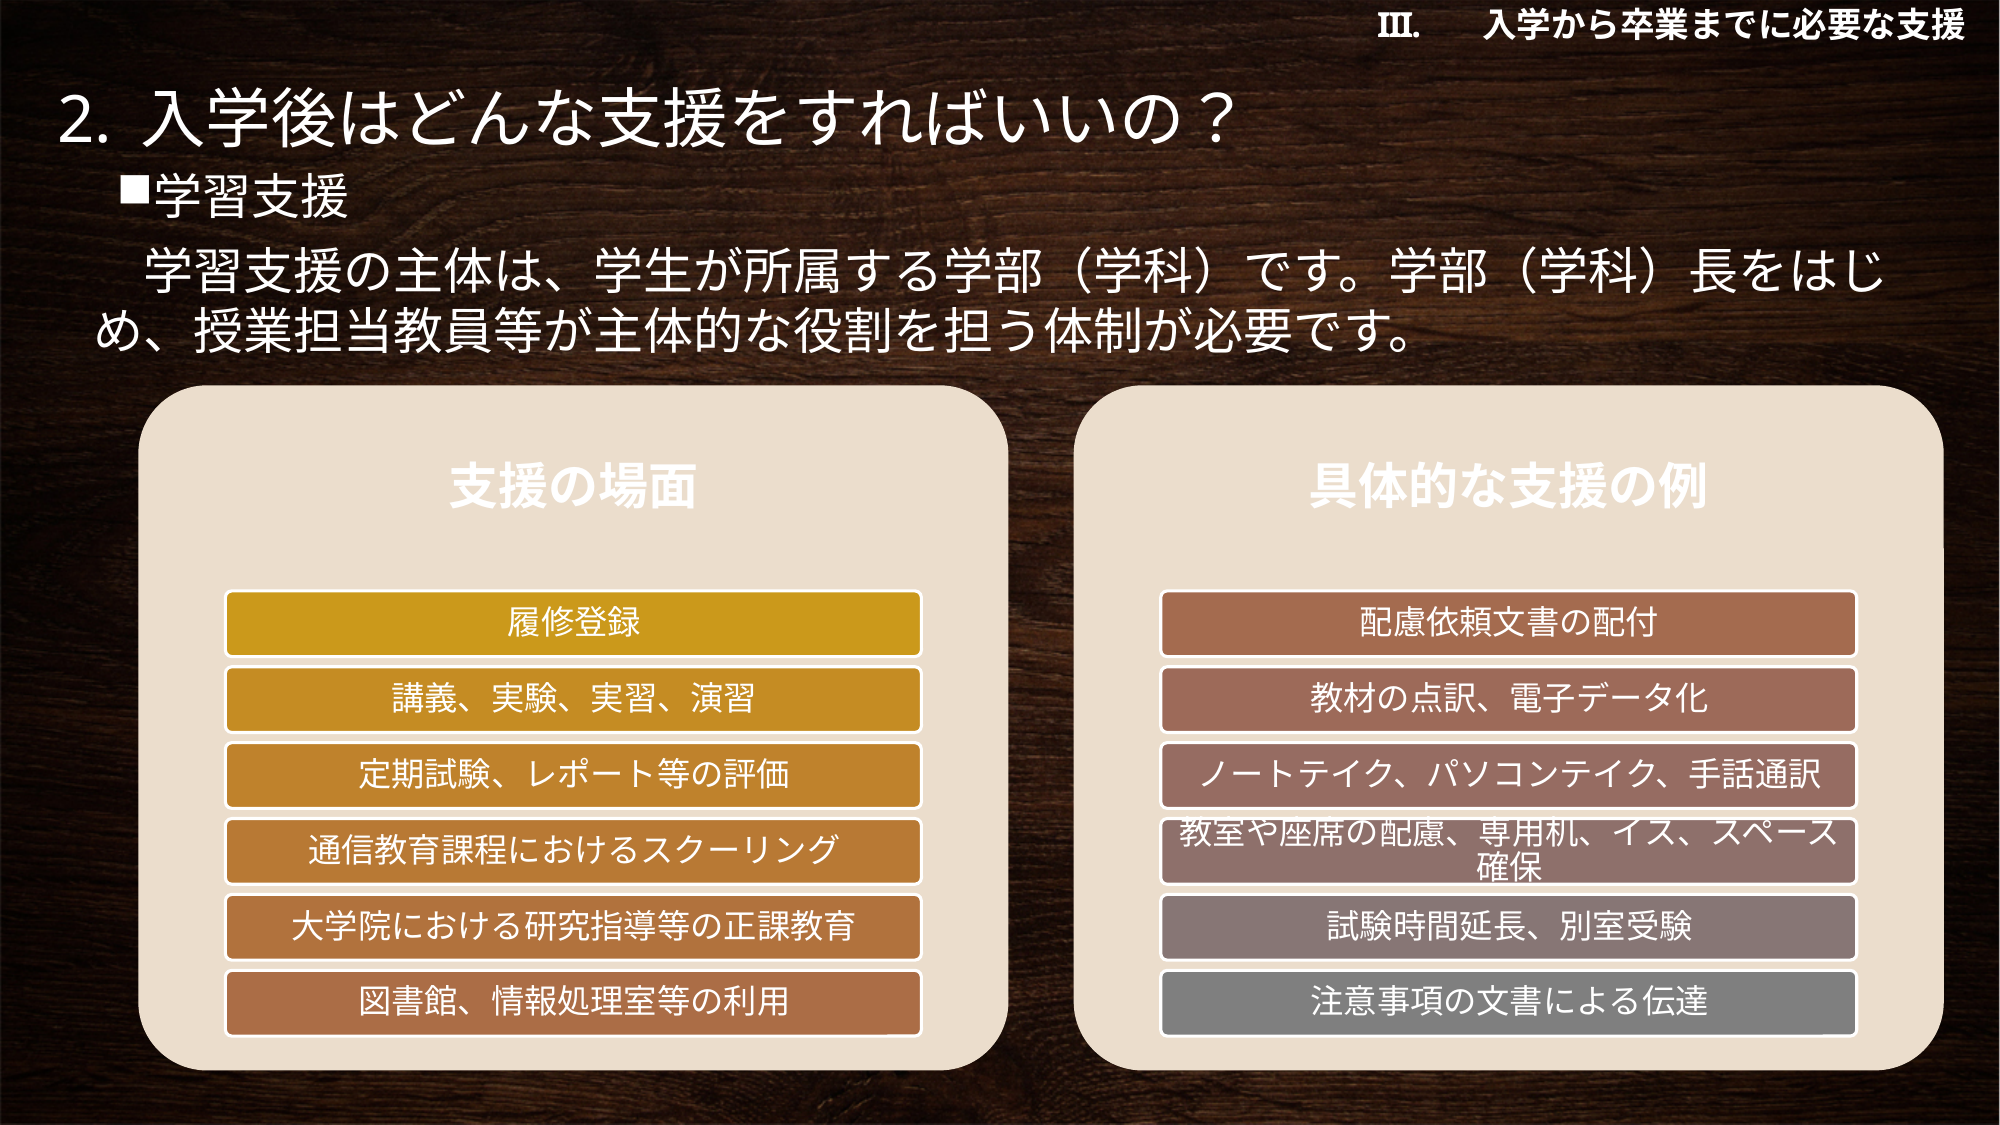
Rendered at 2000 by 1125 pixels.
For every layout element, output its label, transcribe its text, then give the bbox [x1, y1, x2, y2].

list 学習支援の主体は、学生が所属する学部（学科）です。学部（学科）長をはじめ、授業担当教員等が主体的な役割を担う体制が必要です。 [78, 231, 1933, 421]
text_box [136, 384, 1946, 1071]
picture [0, 0, 2000, 1125]
text_box 入学後はどんな支援をすればいいの？ 学習支援 [42, 78, 1272, 256]
text_box 入学から卒業までに必要な支援 [1306, 0, 1981, 79]
